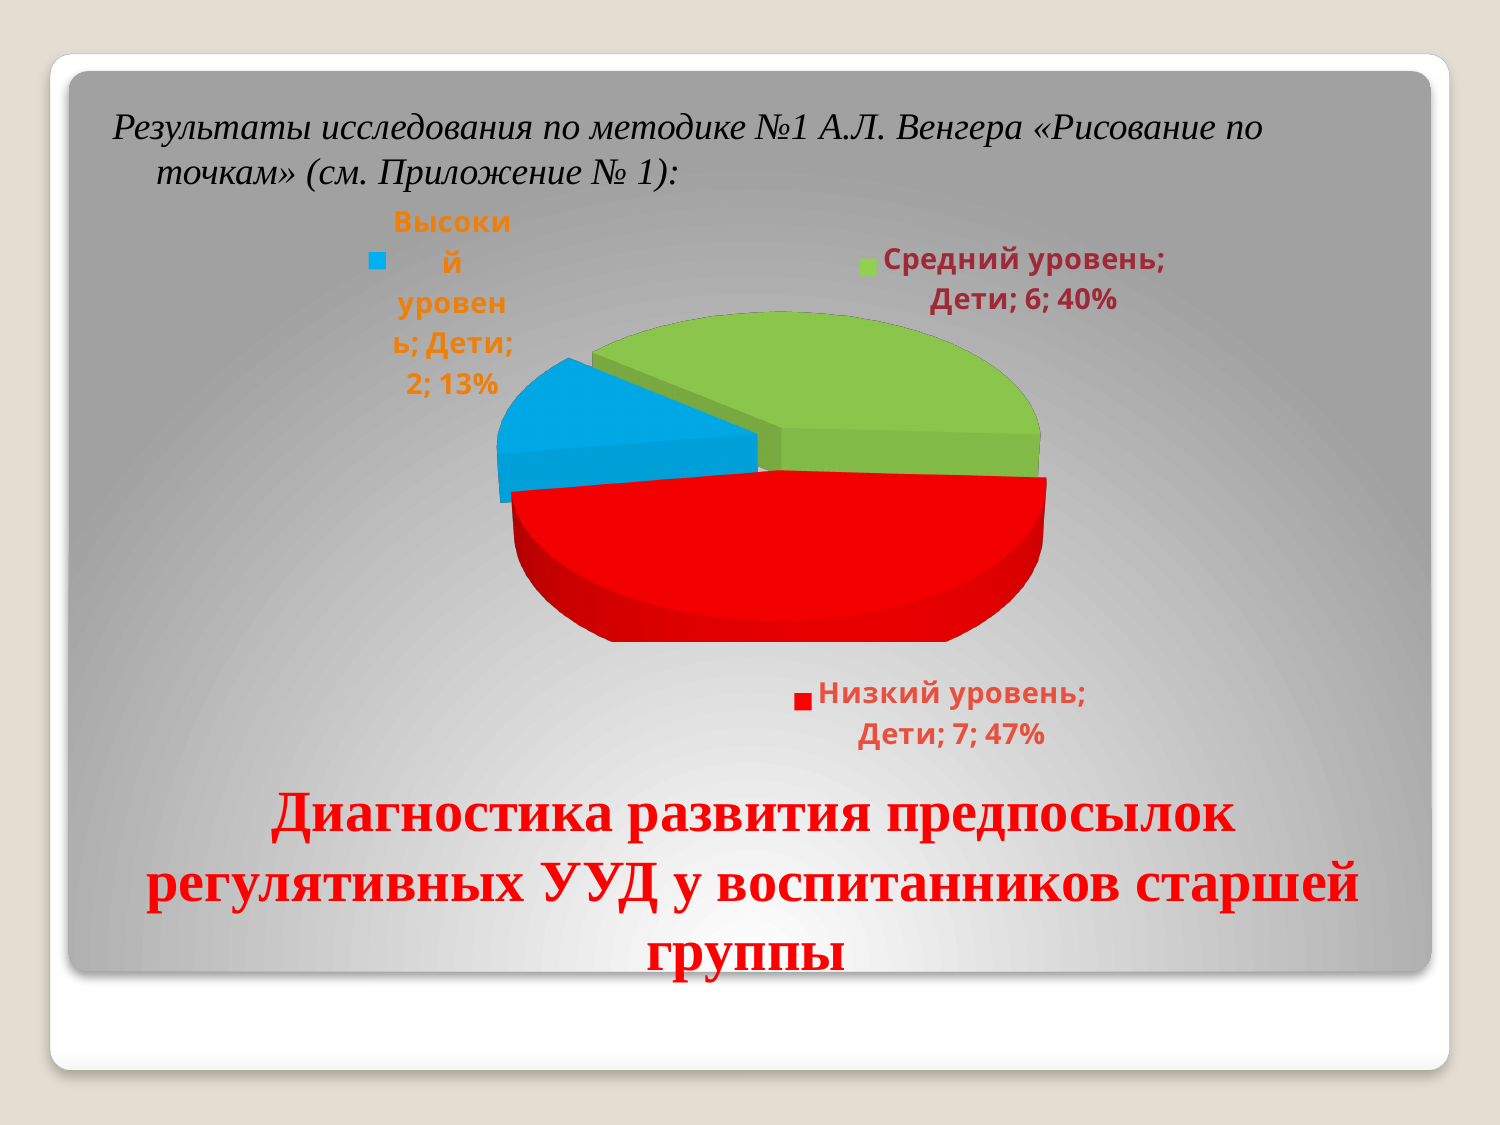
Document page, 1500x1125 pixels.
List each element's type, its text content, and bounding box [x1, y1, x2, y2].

list Результаты исследования по методике №1 А.Л. Венгера «Рисование по точкам» (см. Приложение № 1): [82, 86, 1425, 774]
chart [312, 198, 1173, 786]
title Диагностика развития предпосылок регулятивных УУД у воспитанников старшей группы [82, 817, 1425, 990]
